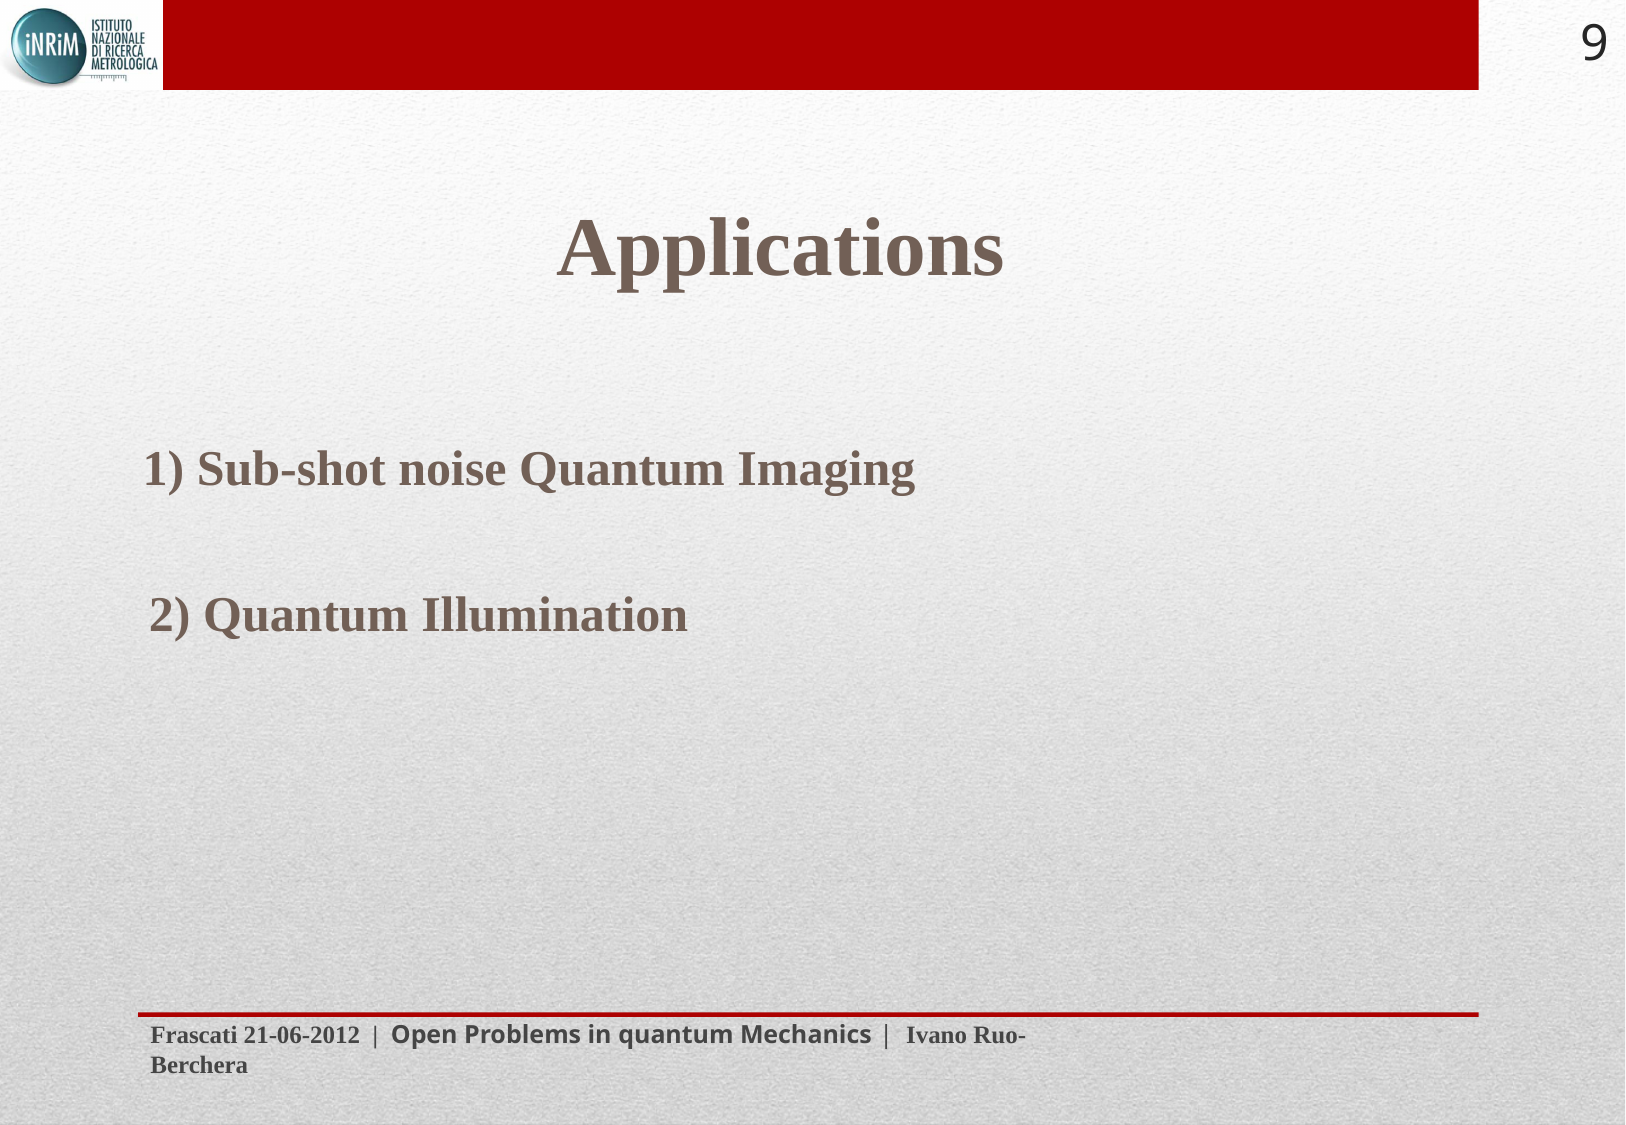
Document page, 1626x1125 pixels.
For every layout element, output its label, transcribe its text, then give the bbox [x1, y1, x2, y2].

slide_number 9 [1488, 15, 1625, 75]
text_box 2) Quantum Illumination [134, 574, 1581, 649]
text_box Applications [415, 184, 1146, 300]
text_box 1) Sub-shot noise Quantum Imaging [128, 428, 1414, 504]
footer Frascati 21-06-2012 | Open Problems in quantum Mechanics | Ivano Ruo-Berchera [135, 1018, 1120, 1079]
